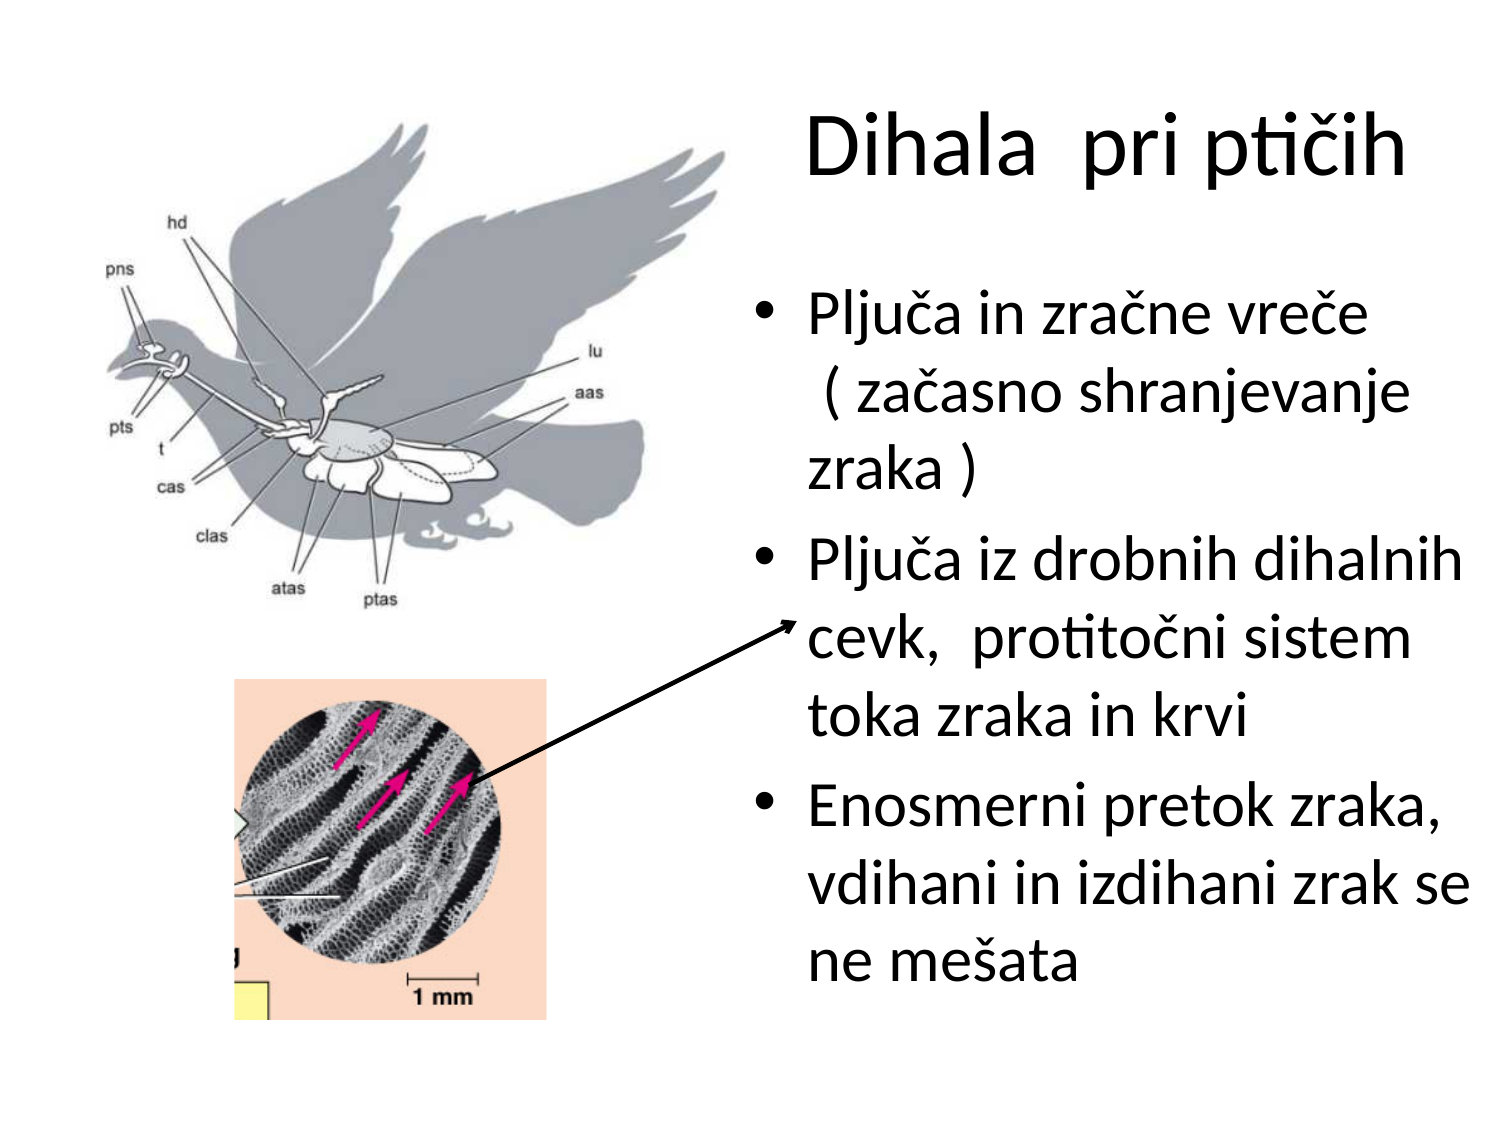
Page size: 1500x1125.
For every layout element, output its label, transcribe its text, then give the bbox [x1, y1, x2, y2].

picture [105, 116, 735, 623]
picture [234, 679, 559, 1020]
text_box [468, 620, 797, 786]
list Pljuča in zračne vreče ( začasno shranjevanje zraka ) Pljuča iz drobnih dihalnih cevk, protitočni sistem toka zraka in krvi Enosmerni pretok zraka, vdihani in izdihani zrak se ne mešata [738, 262, 1500, 1005]
title Dihala pri ptičih [75, 45, 1425, 233]
